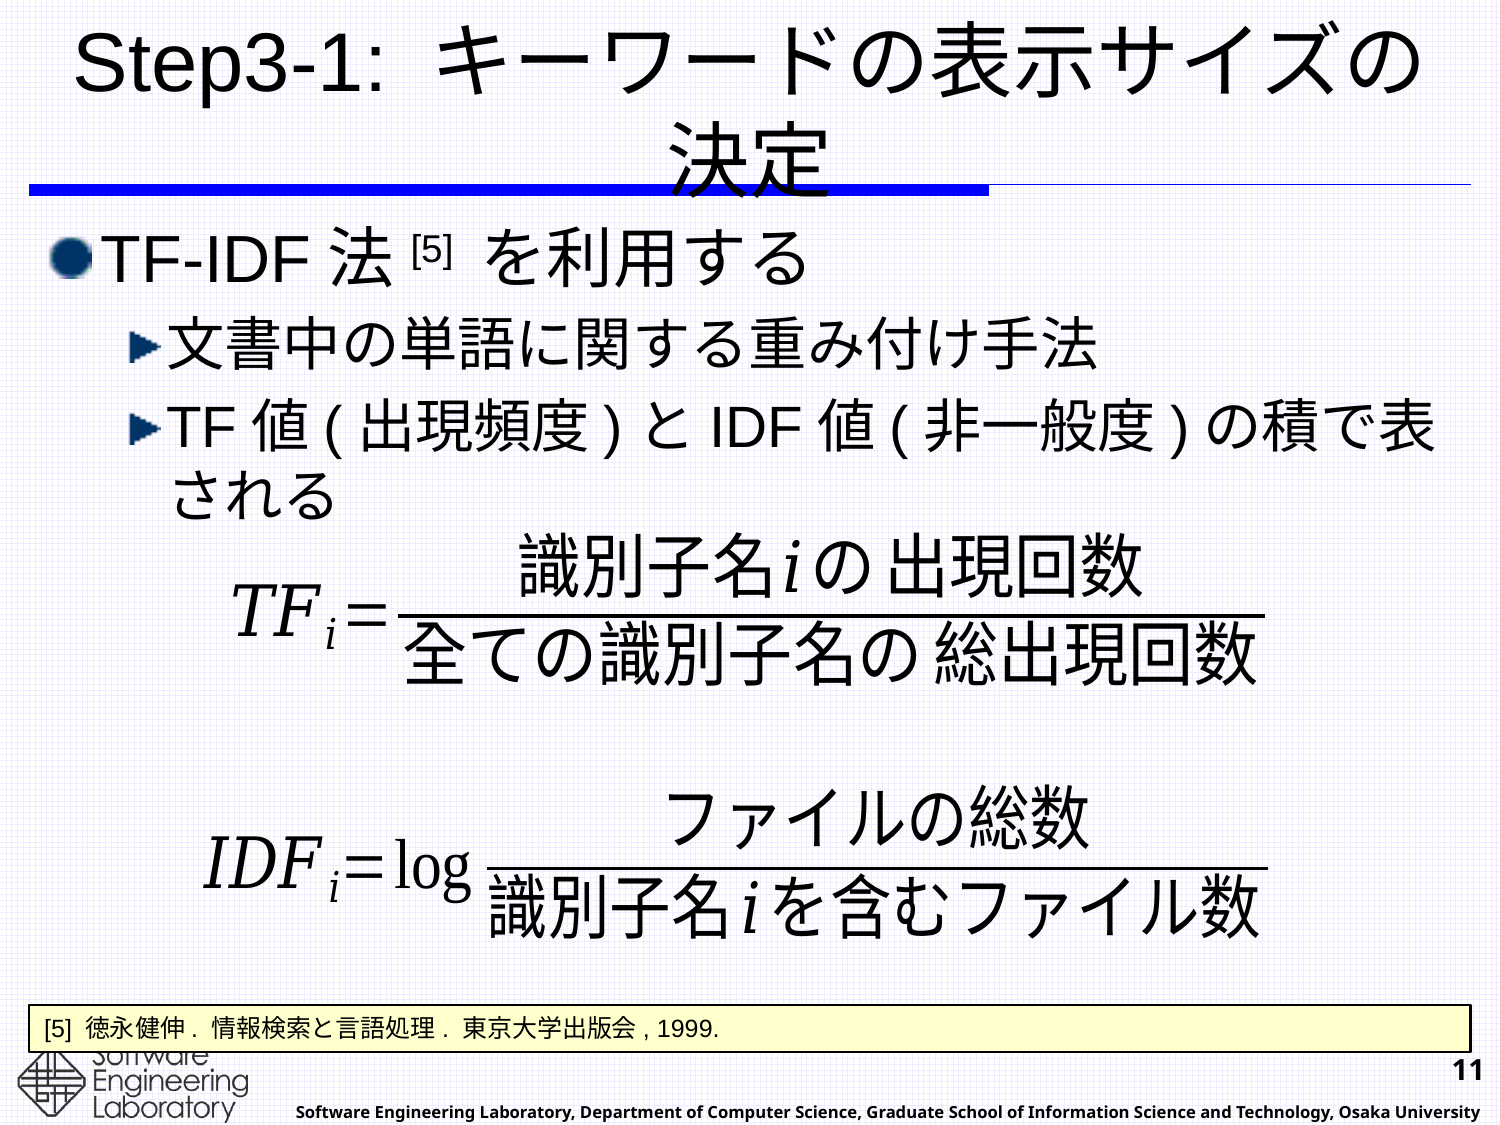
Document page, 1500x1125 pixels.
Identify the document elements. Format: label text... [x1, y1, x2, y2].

picture [119, 321, 161, 363]
text_box [5] 徳永健伸. 情報検索と言語処理. 東京大学出版会, 1999. [27, 1003, 1473, 1054]
picture [17, 1042, 248, 1123]
picture [44, 232, 92, 279]
title Step3-1: キーワードの表示サイズの決定 [29, 30, 1471, 185]
picture [119, 403, 161, 445]
list TF-IDF法[5] を利用する 文書中の単語に関する重み付け手法 TF値(出現頻度)とIDF値(非一般度)の積で表される [29, 207, 1471, 1003]
